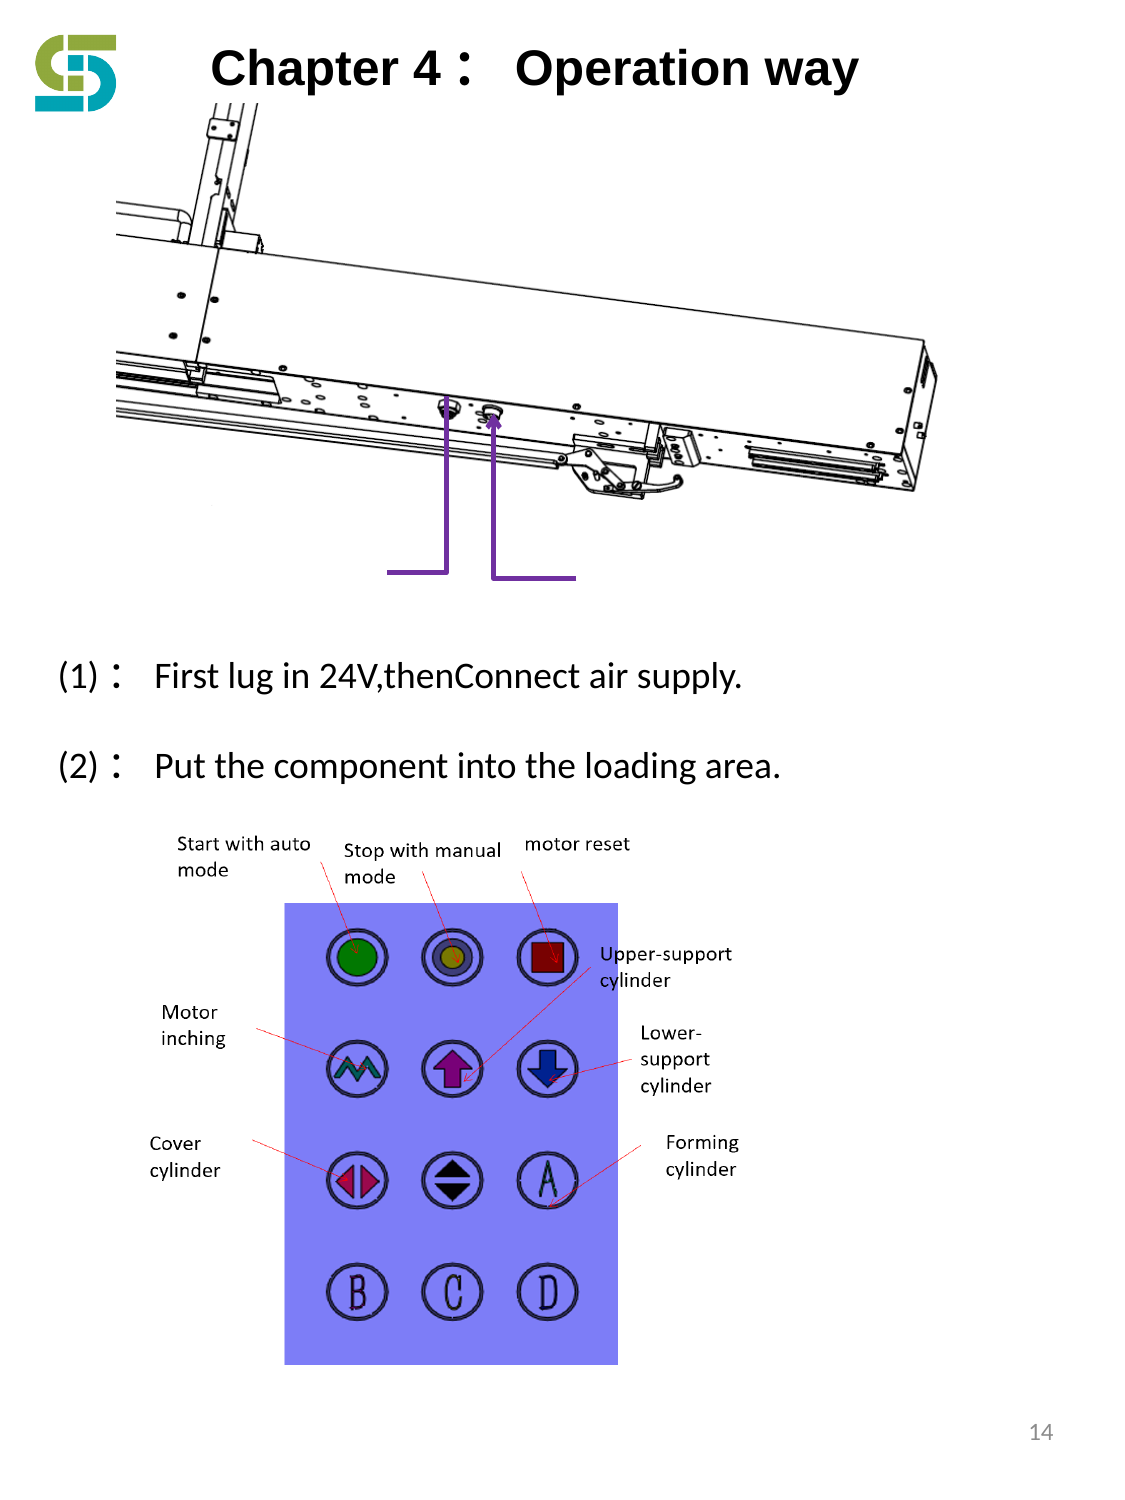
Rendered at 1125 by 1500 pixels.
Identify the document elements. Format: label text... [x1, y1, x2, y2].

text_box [493, 413, 577, 579]
text_box (1)：First lug in 24V,thenConnect air supply. (2)：Put the component into the loading area. [42, 643, 807, 794]
text_box Chapter 4：Operation way [195, 28, 875, 102]
picture [0, 18, 954, 506]
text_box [327, 454, 506, 514]
picture [121, 820, 745, 1373]
slide_number 14 [806, 1390, 1069, 1471]
